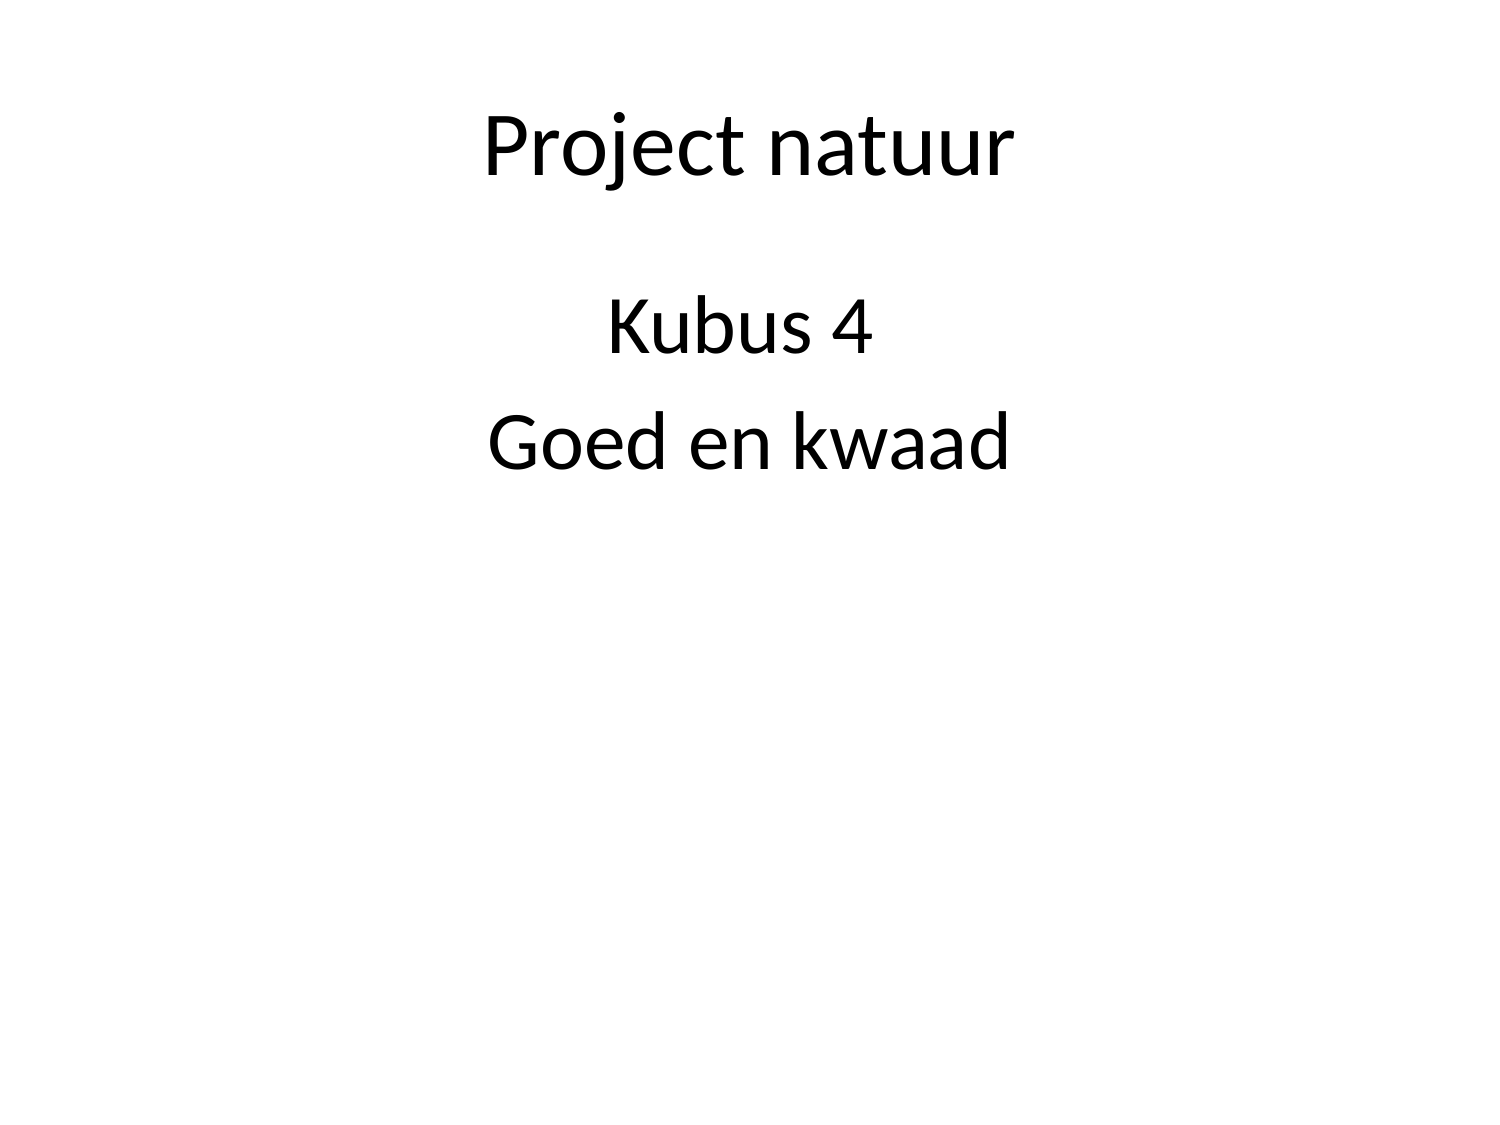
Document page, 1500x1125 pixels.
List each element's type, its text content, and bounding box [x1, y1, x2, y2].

title Project natuur [75, 45, 1425, 233]
list Kubus 4 Goed en kwaad [75, 262, 1425, 1005]
